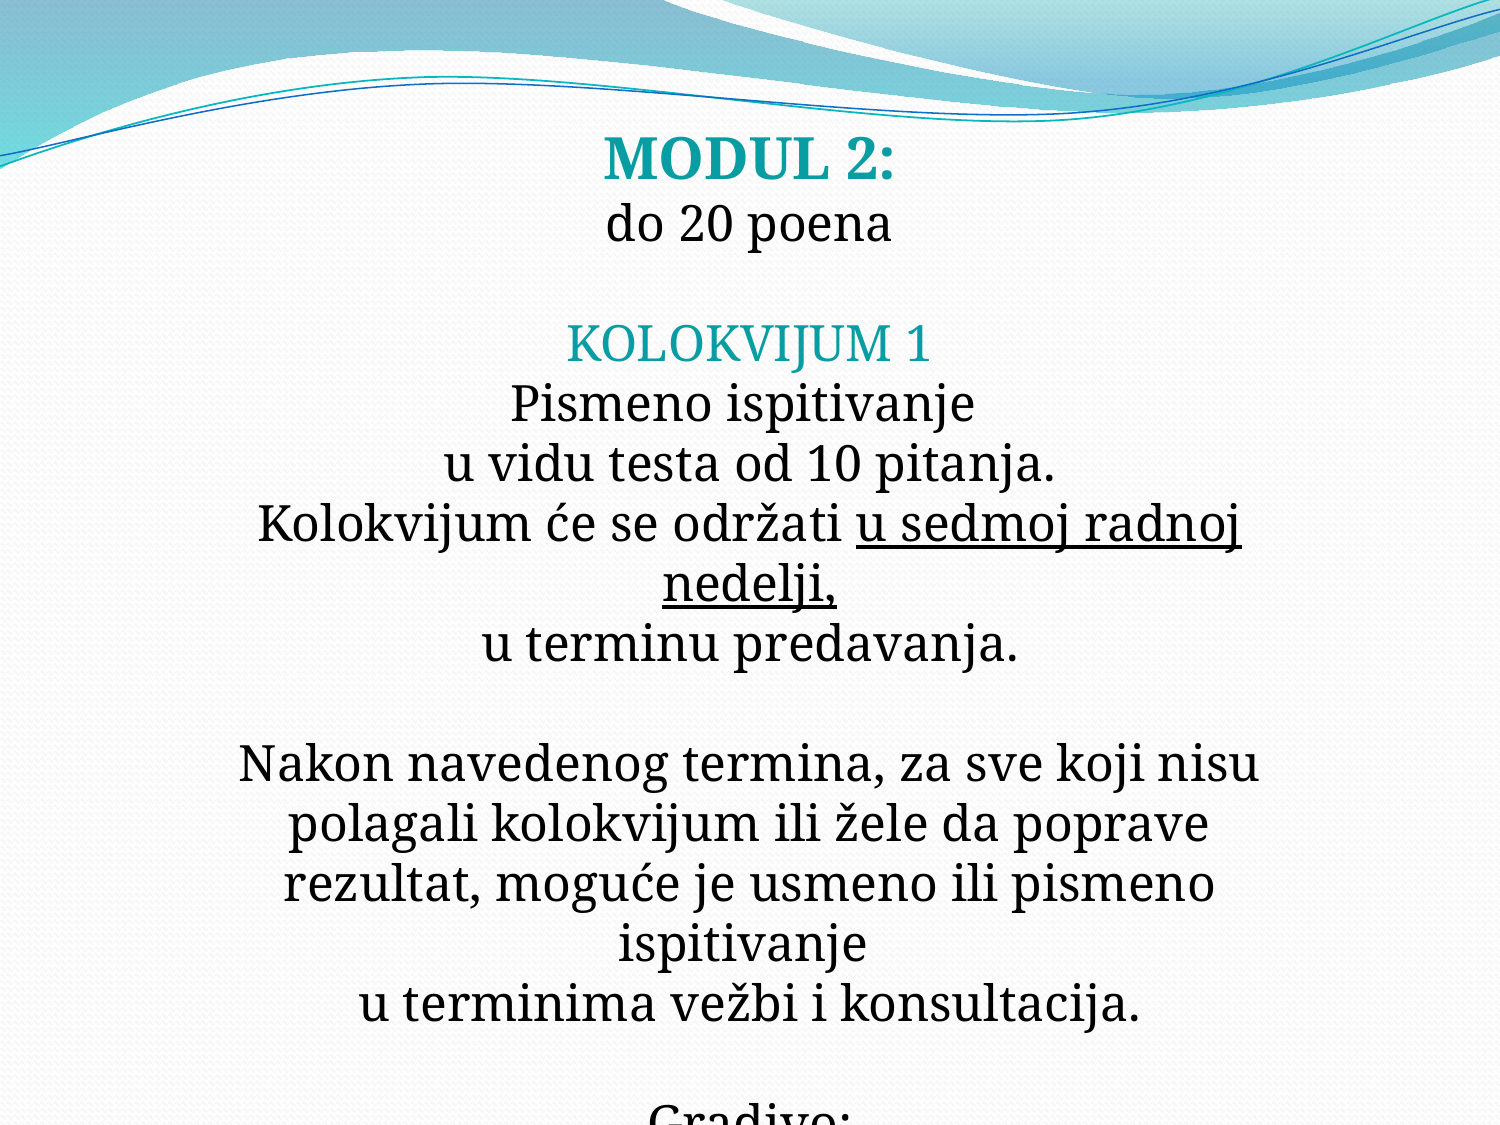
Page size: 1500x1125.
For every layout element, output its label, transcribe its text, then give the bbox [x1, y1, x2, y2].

text_box MODUL 2: do 20 poena KOLOKVIJUM 1 Pismeno ispitivanje u vidu testa od 10 pitanja. Kolokvijum će se održati u sedmoj radnoj nedelji, u terminu predavanja. Nakon navedenog termina, za sve koji nisu polagali kolokvijum ili žele da poprave rezultat, moguće je usmeno ili pismeno ispitivanje u terminima vežbi i konsultacija. Gradivo: - Uvod u ekonomiju - Mikro ekonomija - [200, 113, 1300, 1125]
